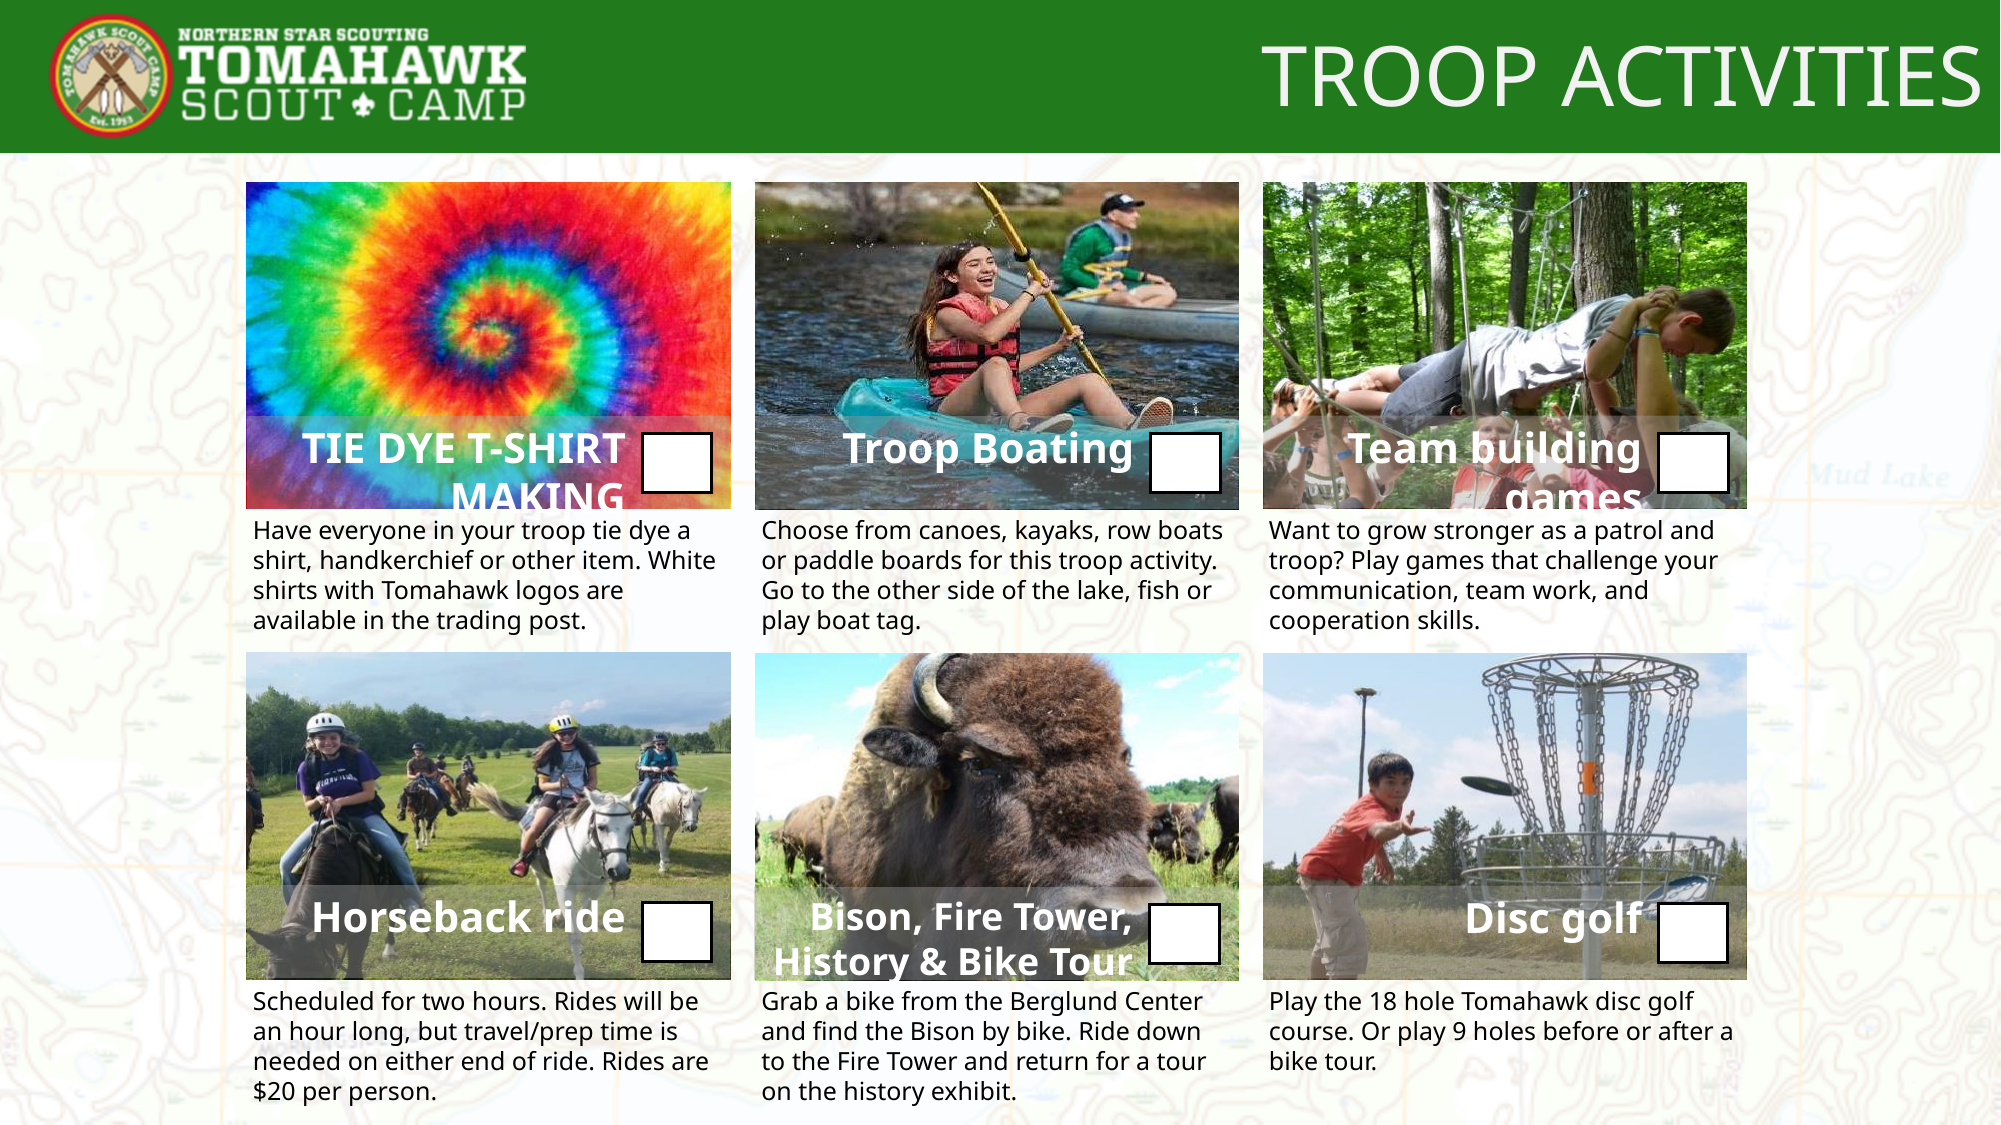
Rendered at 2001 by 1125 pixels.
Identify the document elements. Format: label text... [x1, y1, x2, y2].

title TROOP ACTIVITIES [977, 29, 2000, 133]
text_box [246, 181, 1747, 1105]
picture [0, 13, 602, 139]
